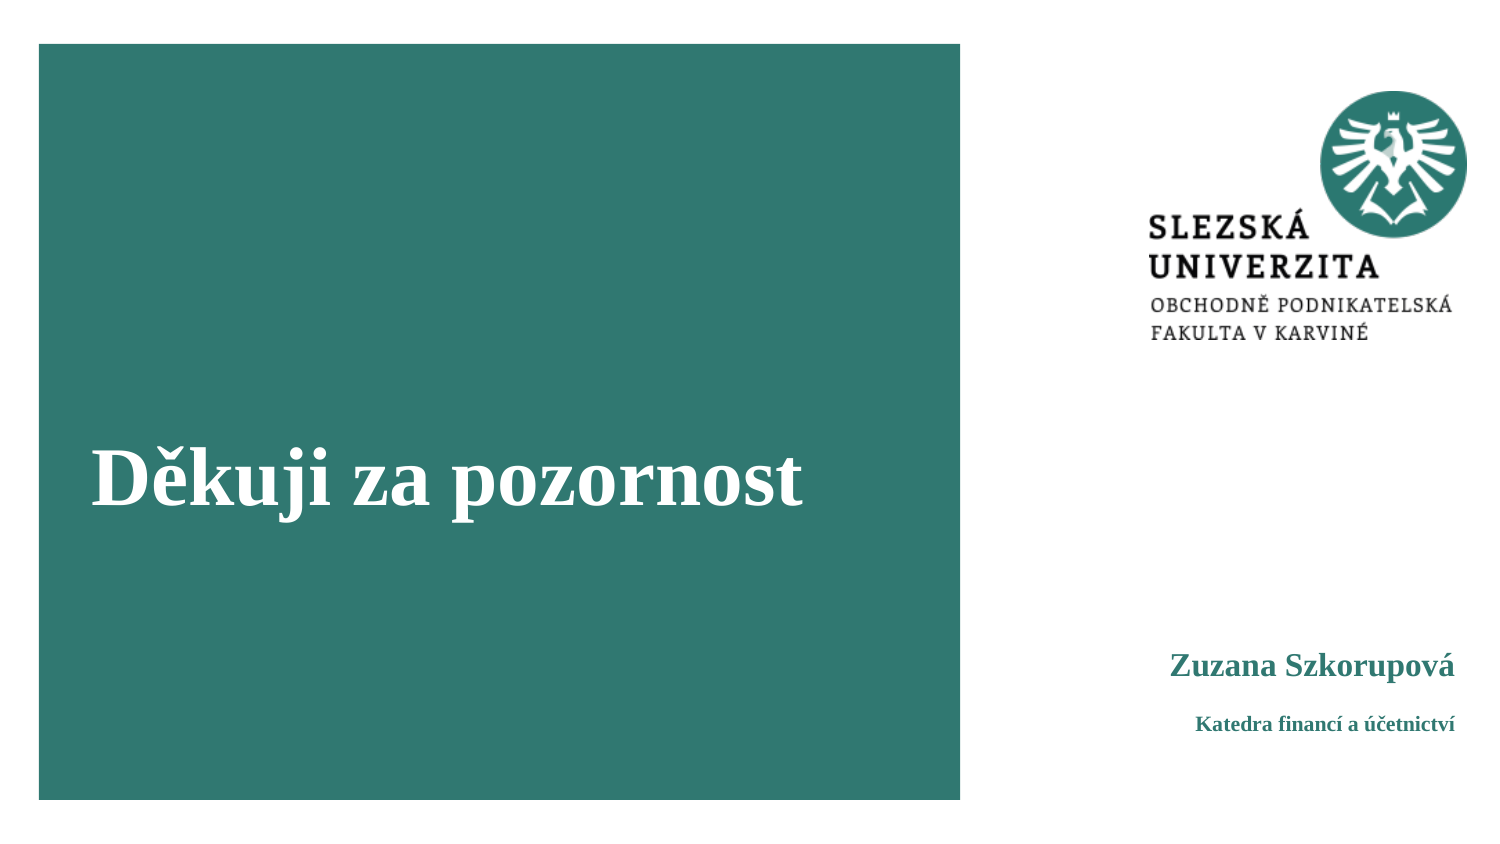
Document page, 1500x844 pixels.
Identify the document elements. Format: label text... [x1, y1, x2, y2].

text_box Zuzana Szkorupová Katedra financí a účetnictví [1114, 635, 1471, 825]
title Děkuji za pozornost [76, 114, 916, 718]
text_box [37, 42, 962, 802]
picture [1148, 90, 1468, 340]
